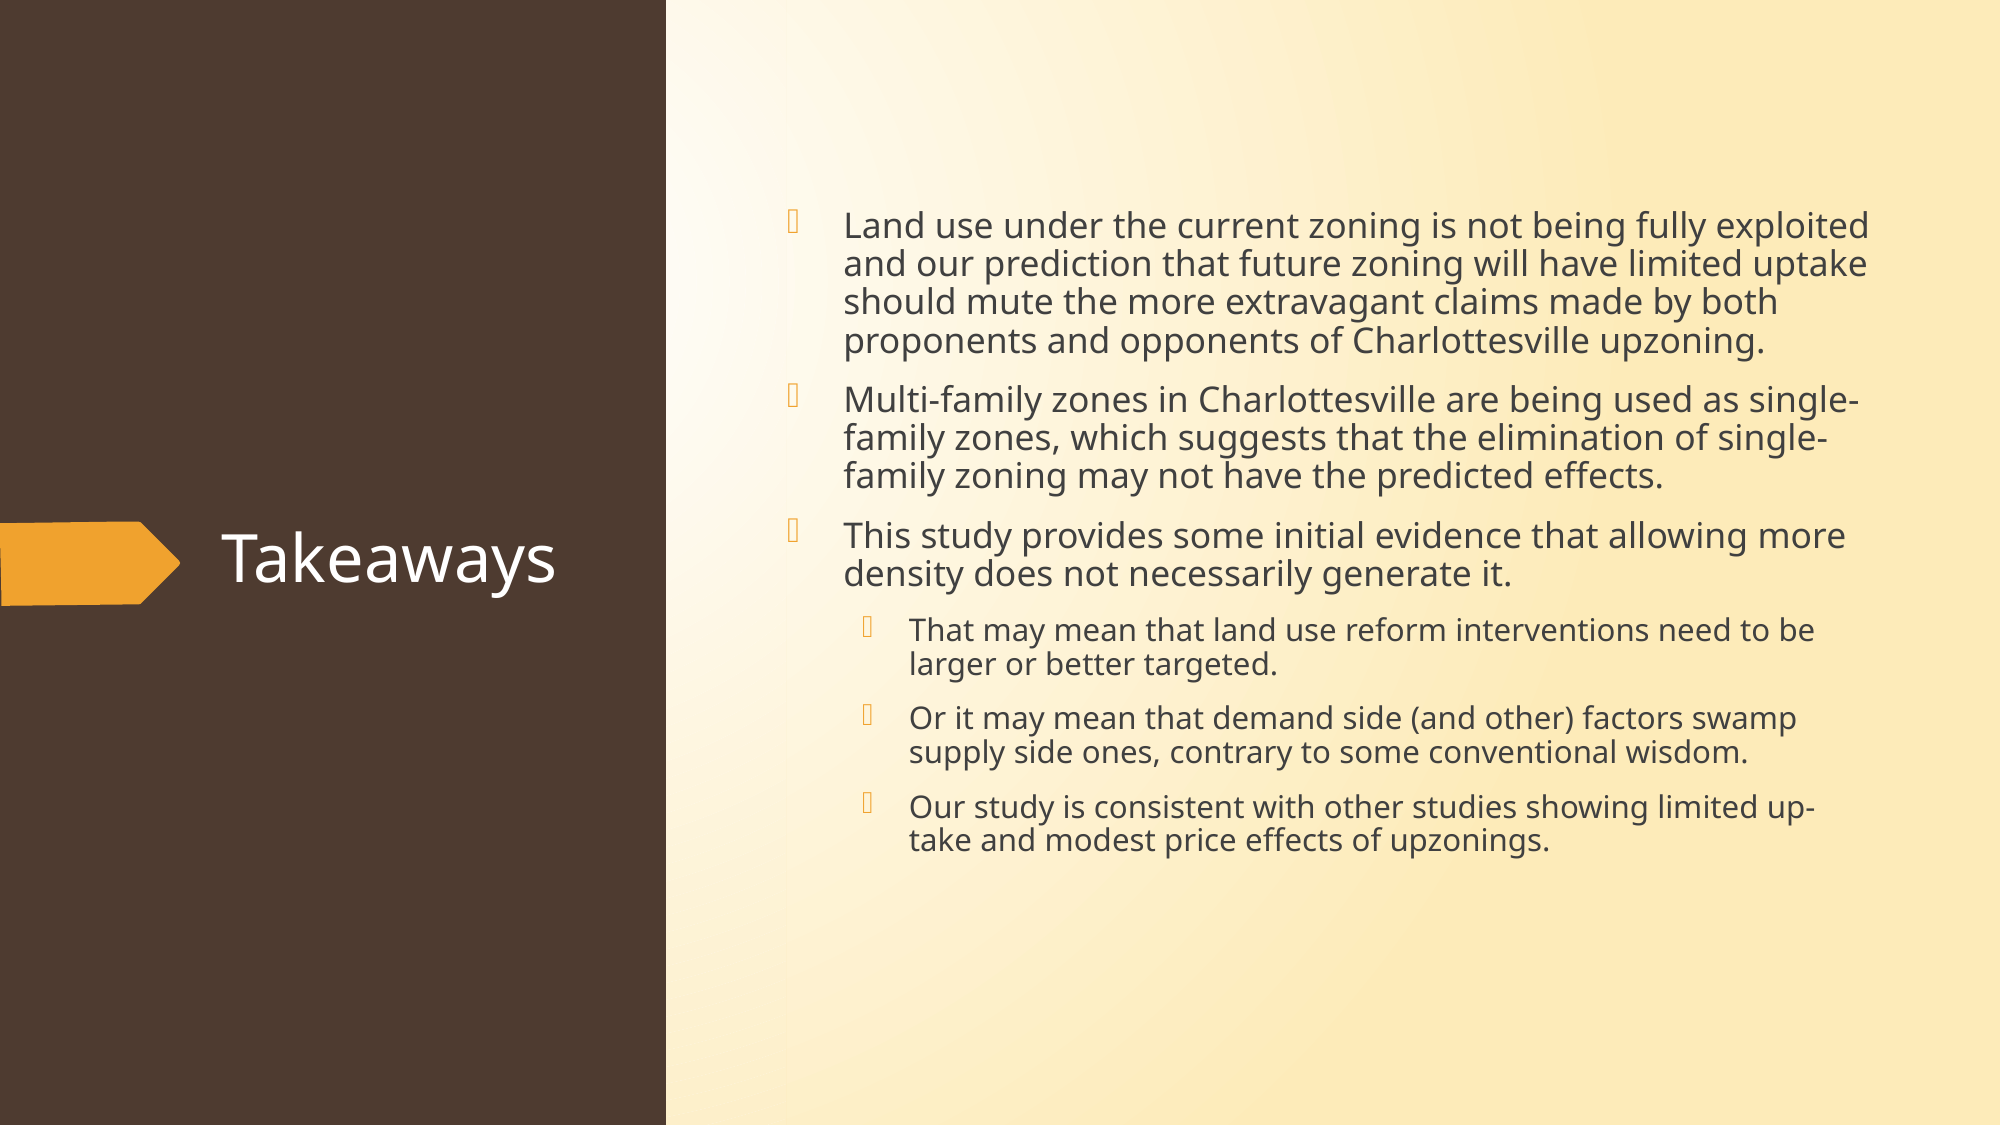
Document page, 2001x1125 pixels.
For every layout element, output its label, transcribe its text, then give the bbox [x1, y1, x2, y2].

list Land use under the current zoning is not being fully exploited and our prediction that future zoning will have limited uptake should mute the more extravagant claims made by both proponents and opponents of Charlottesville upzoning. Multi-family zones in Charlottesville are being used as single-family zones, which suggests that the elimination of single-family zoning may not have the predicted effects. This study provides some initial evidence that allowing more density does not necessarily generate it. That may mean that land use reform interventions need to be larger or better targeted. Or it may mean that demand side (and other) factors swamp supply side ones, contrary to some conventional wisdom. Our study is consistent with other studies showing limited up-take and modest price effects of upzonings. [772, 96, 1888, 970]
text_box [0, 0, 667, 1125]
text_box [785, 0, 2000, 1125]
text_box [0, 521, 181, 606]
title Takeaways [206, 508, 610, 1006]
